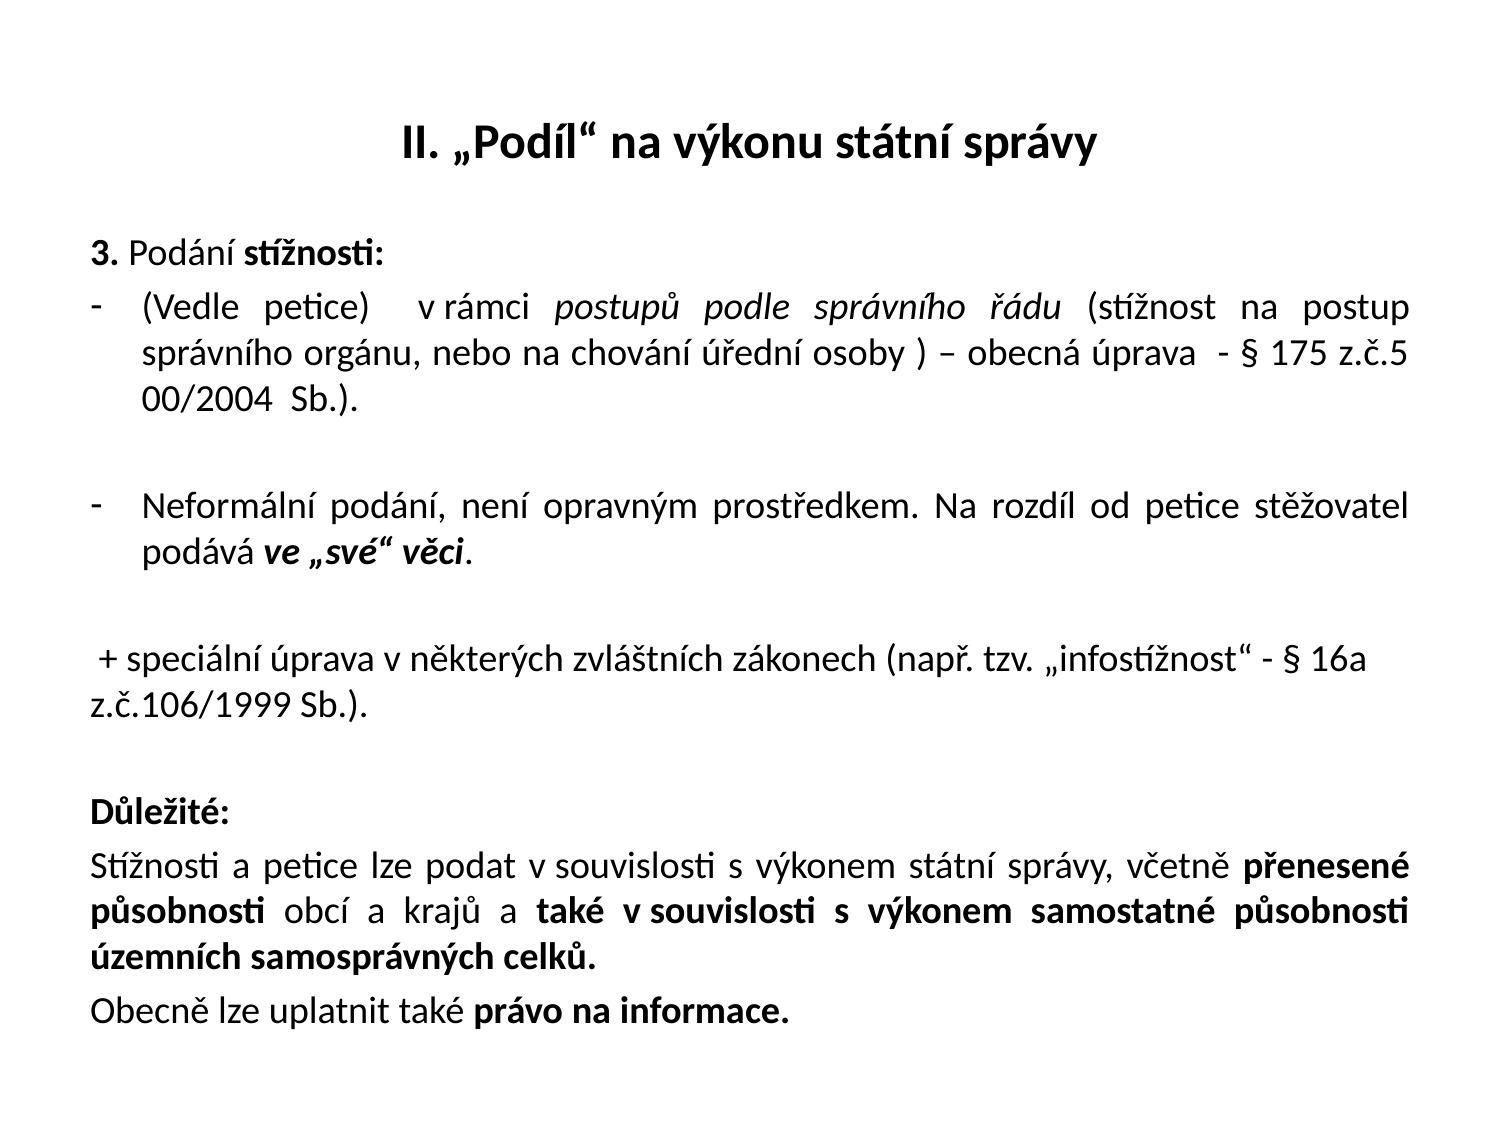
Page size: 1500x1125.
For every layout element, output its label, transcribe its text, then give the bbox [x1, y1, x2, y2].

list 3. Podání stížnosti: (Vedle petice) v rámci postupů podle správního řádu (stížnost na postup správního orgánu, nebo na chování úřední osoby ) – obecná úprava - § 175 z.č.5 00/2004 Sb.). Neformální podání, není opravným prostředkem. Na rozdíl od petice stěžovatel podává ve „své“ věci. + speciální úprava v některých zvláštních zákonech (např. tzv. „infostížnost“ - § 16a z.č.106/1999 Sb.). Důležité: Stížnosti a petice lze podat v souvislosti s výkonem státní správy, včetně přenesené působnosti obcí a krajů a také v souvislosti s výkonem samostatné působnosti územních samosprávných celků. Obecně lze uplatnit také právo na informace. [75, 219, 1425, 1059]
title II. „Podíl“ na výkonu státní správy [75, 45, 1425, 219]
